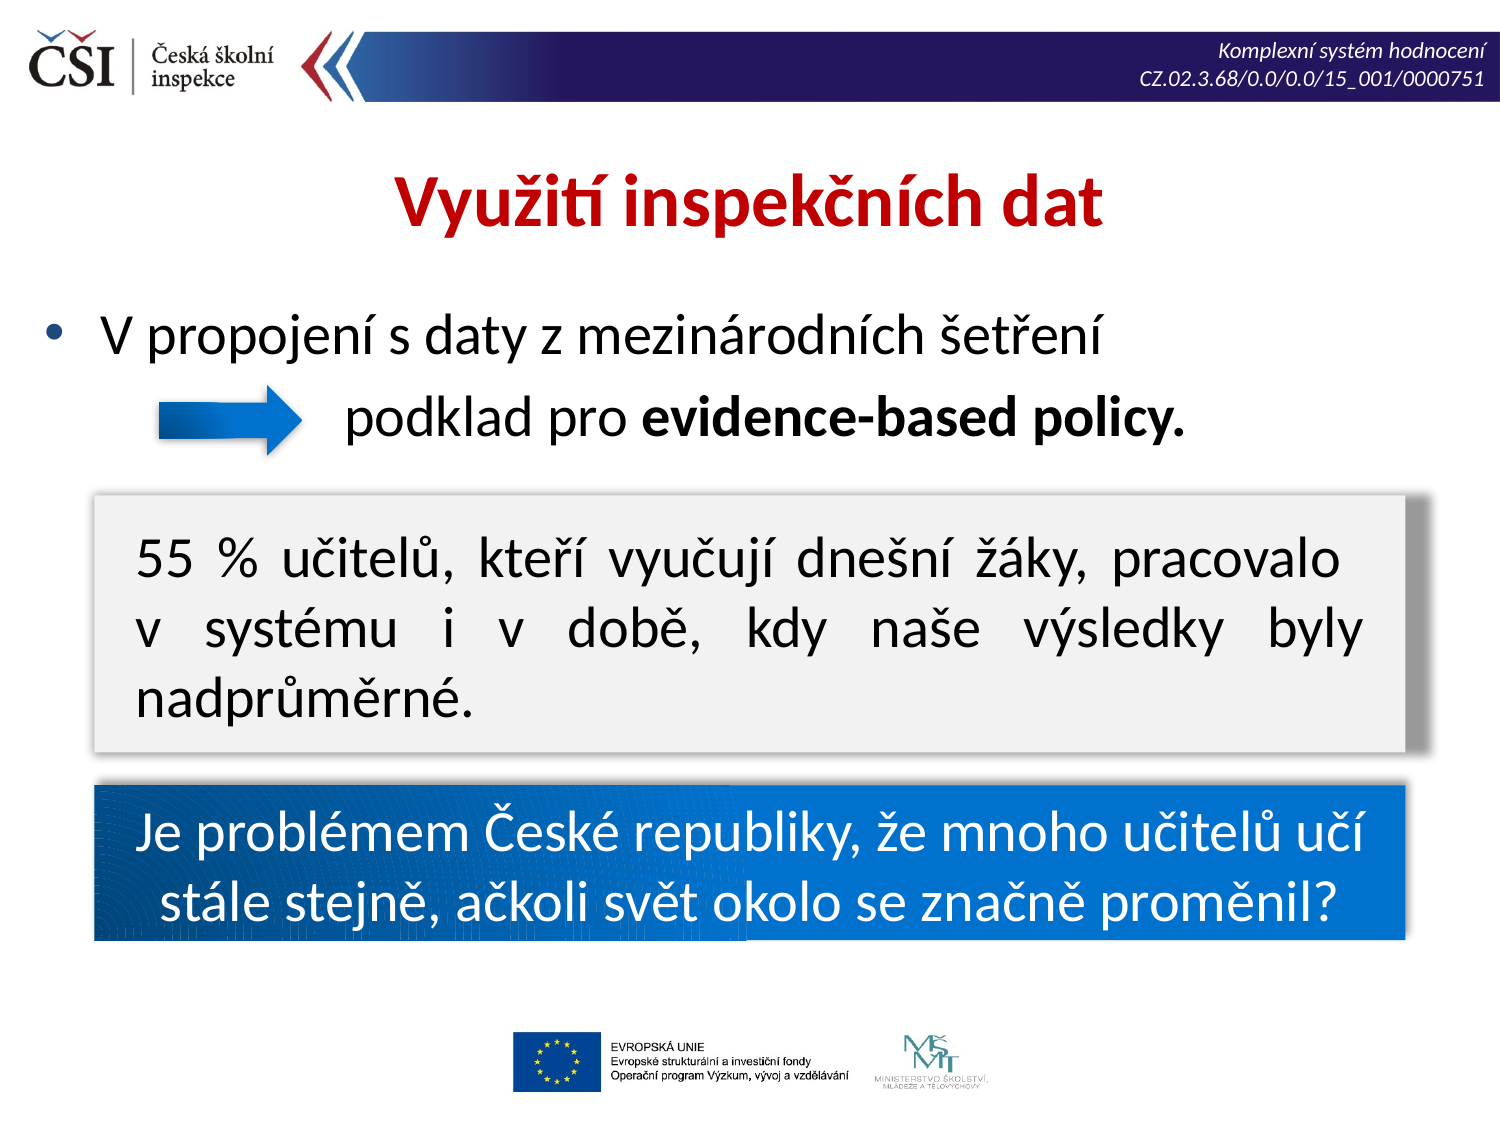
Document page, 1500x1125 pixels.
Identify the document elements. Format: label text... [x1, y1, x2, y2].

text_box [159, 384, 303, 456]
list Využití inspekčních dat [29, 125, 1471, 268]
picture [483, 1002, 1017, 1121]
picture [29, 30, 1500, 102]
text_box Je problémem České republiky, že mnoho učitelů učí stále stejně, ačkoli svět okolo se značně proměnil? [94, 785, 1406, 941]
list V propojení s daty z mezinárodních šetření podklad pro evidence-based policy. [29, 275, 1471, 469]
text_box 55 % učitelů, kteří vyučují dnešní žáky, pracovalo v systému i v době, kdy naše výsledky byly nadprůměrné. [93, 494, 1406, 754]
